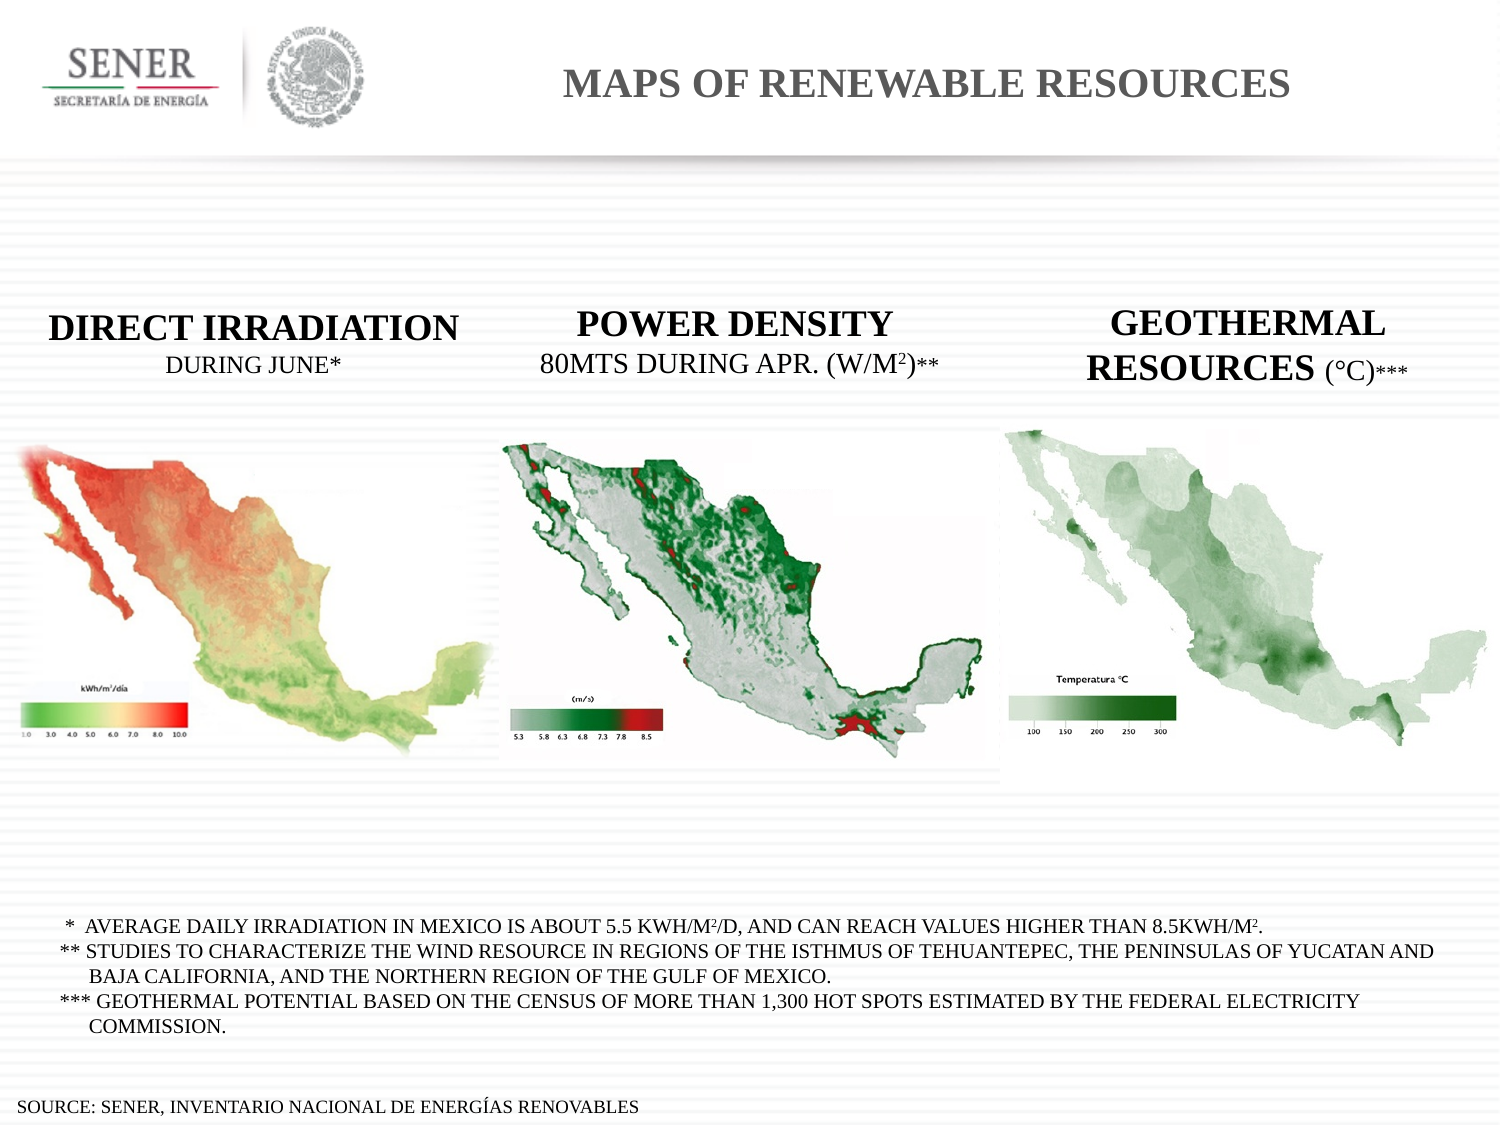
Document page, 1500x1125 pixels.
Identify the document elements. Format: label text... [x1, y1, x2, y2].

text_box * Average daily irradiation in Mexico is about 5.5 kwh/m2/d, and can reach values higher than 8.5kwh/m2. ** Studies to characterize the wind resource in regions of the Isthmus of Tehuantepec, the peninsulas of Yucatan and Baja California, and the northern region of the Gulf of Mexico. *** geothermal potential based on the census of more than 1,300 hot spots estimated by the Federal Electricity Commission. [29, 905, 1459, 1045]
text_box Maps of Renewable Resources [383, 48, 1471, 113]
text_box Power density 80mts during Apr. (W/m2)** [513, 291, 966, 387]
text_box Geothermal resources (°C)*** [1021, 290, 1474, 396]
picture [0, 0, 1500, 1125]
text_box Source: SENER, Inventario Nacional de Energías Renovables [16, 1092, 880, 1118]
text_box Direct irradiation During June* [28, 295, 480, 386]
